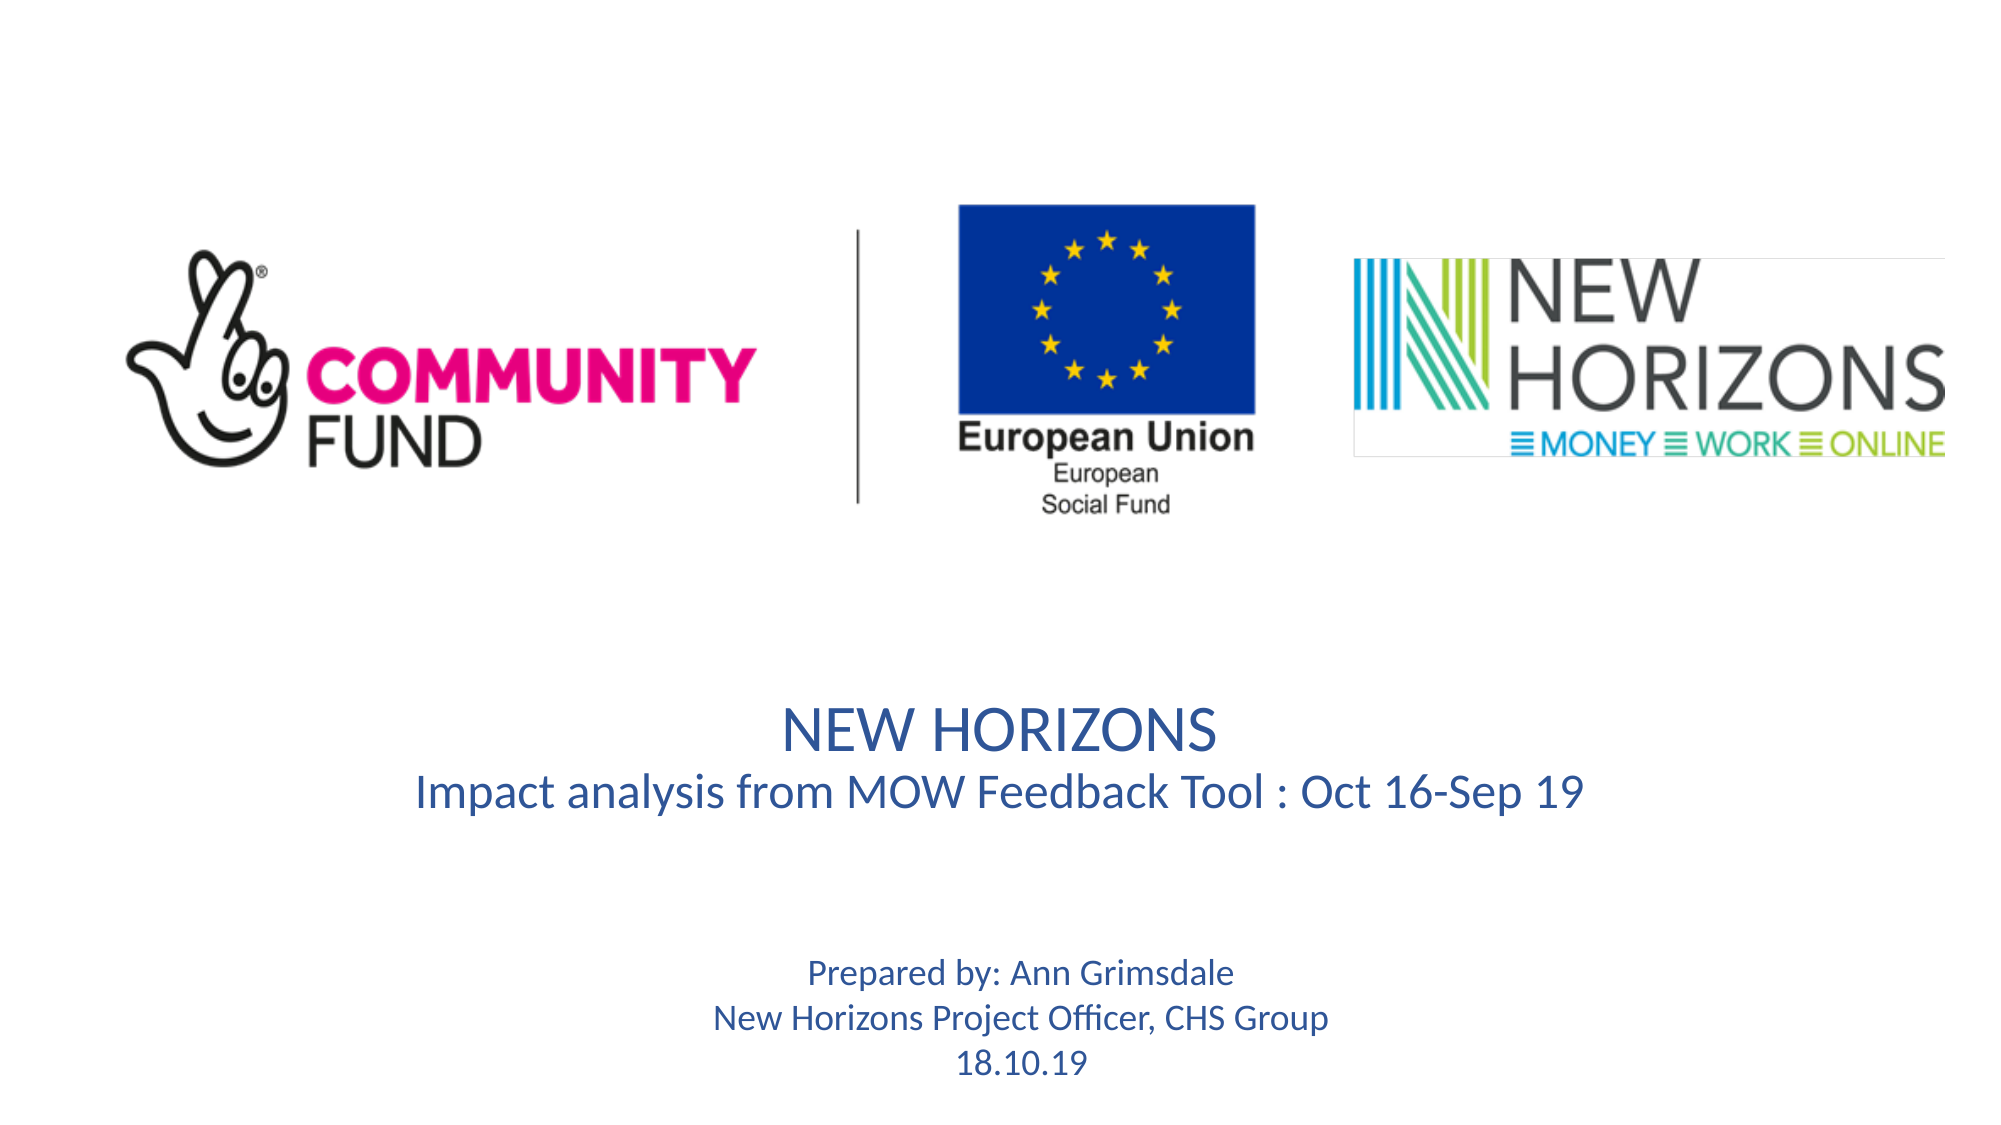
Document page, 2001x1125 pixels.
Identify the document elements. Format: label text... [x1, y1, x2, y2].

subtitle NEW HORIZONS Impact analysis from MOW Feedback Tool : Oct 16-Sep 19 [249, 686, 1750, 958]
text_box Prepared by: Ann Grimsdale New Horizons Project Officer, CHS Group 18.10.19 [521, 940, 1522, 1091]
picture [26, 140, 1945, 576]
